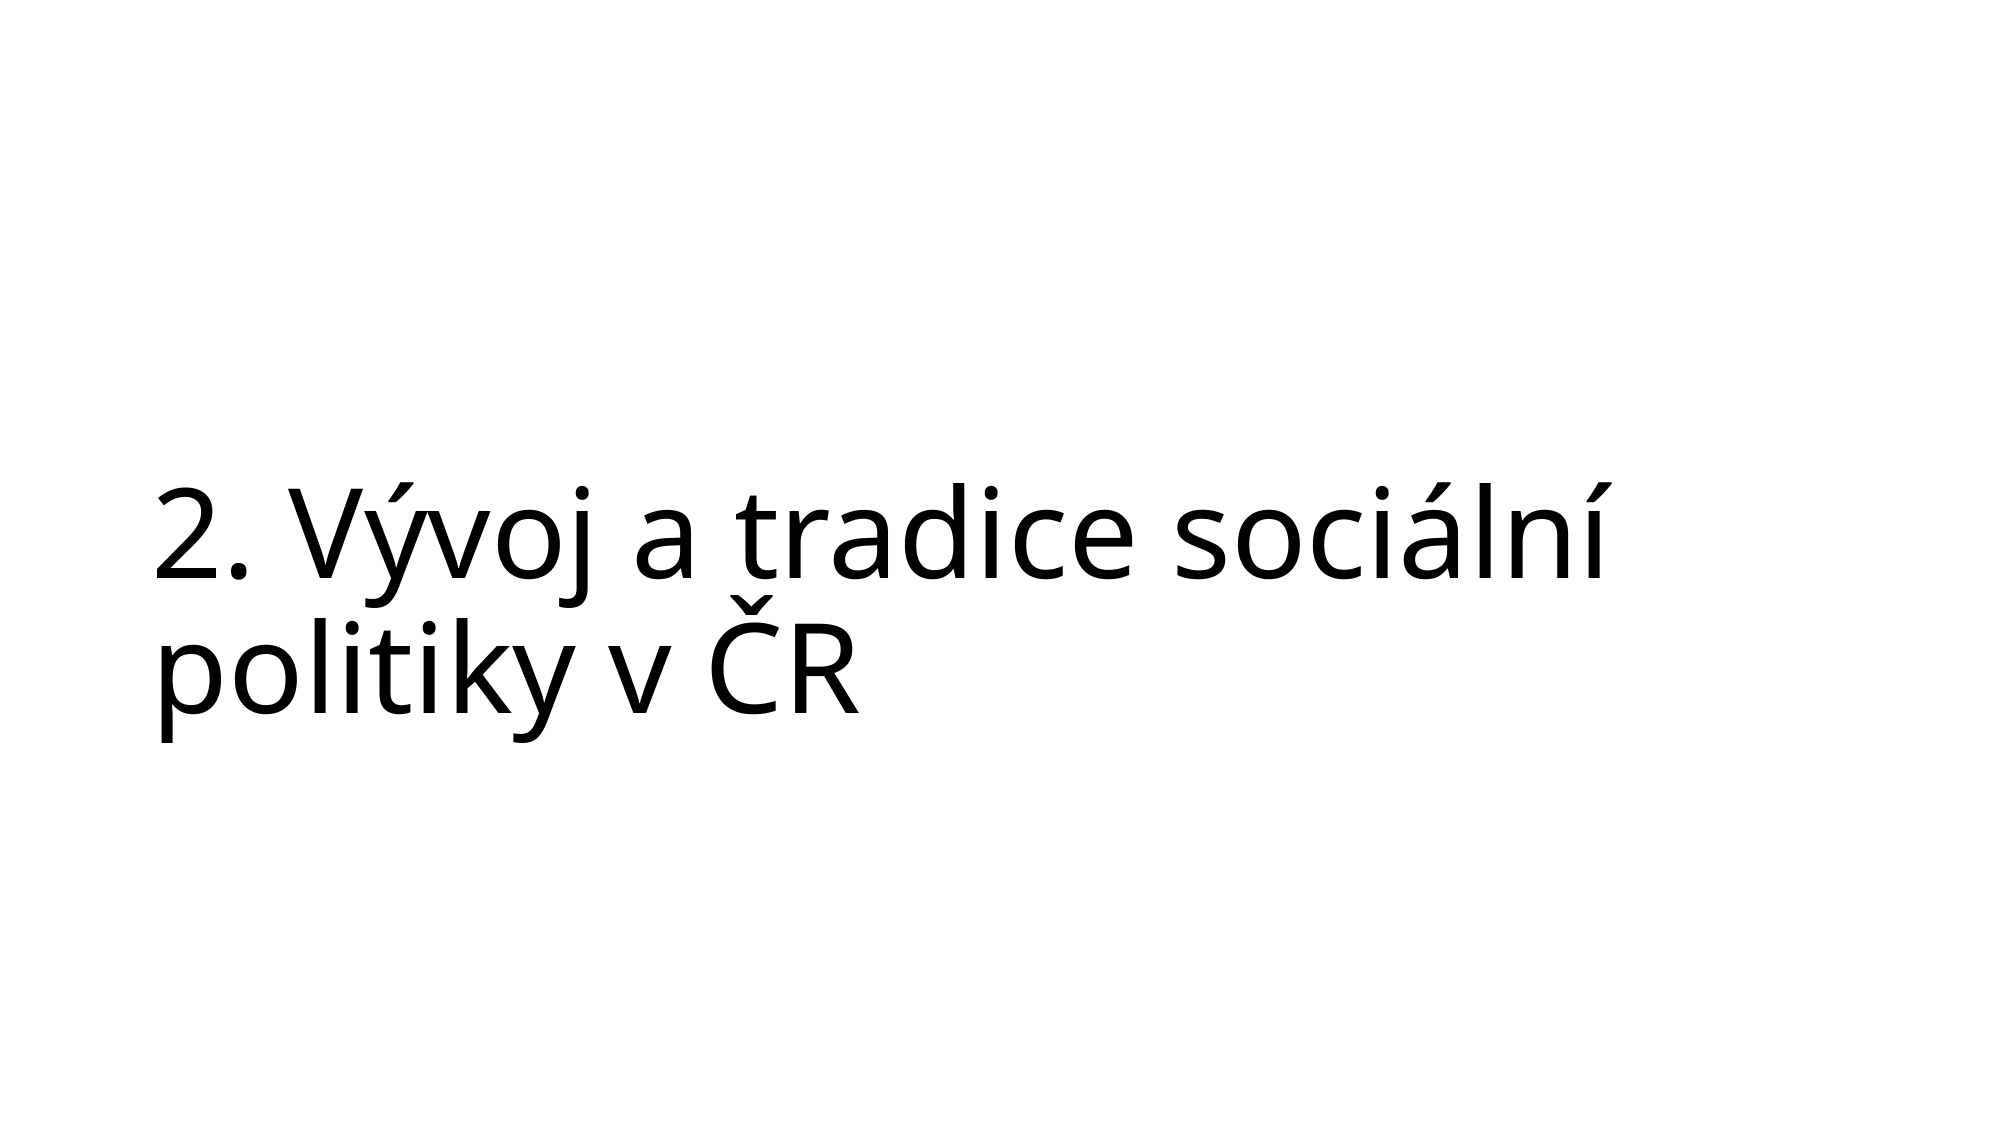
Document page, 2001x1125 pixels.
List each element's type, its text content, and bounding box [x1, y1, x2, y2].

title 2. Vývoj a tradice sociální politiky v ČR [136, 280, 1862, 749]
